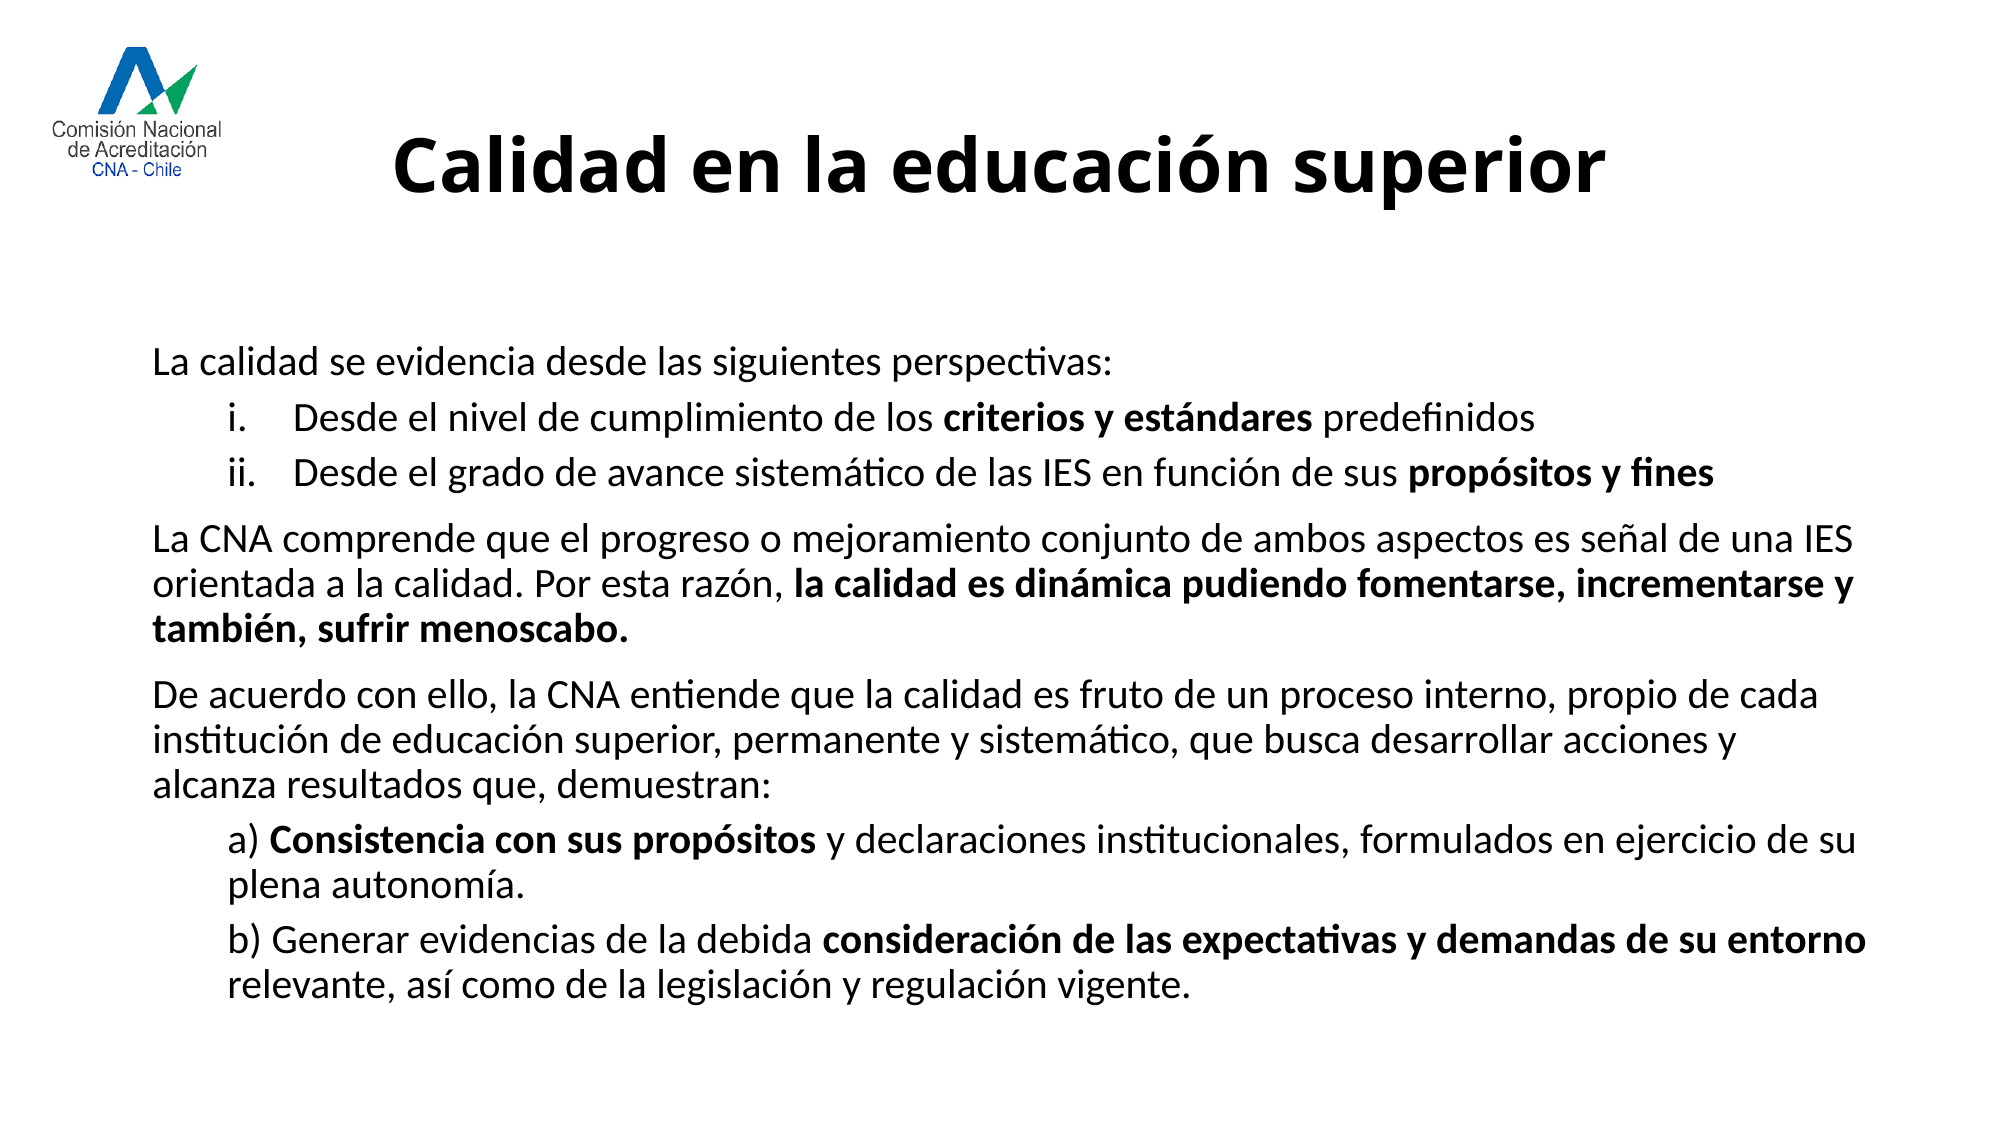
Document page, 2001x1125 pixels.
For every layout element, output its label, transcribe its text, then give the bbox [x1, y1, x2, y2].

picture [44, 37, 229, 192]
list La calidad se evidencia desde las siguientes perspectivas: Desde el nivel de cumplimiento de los criterios y estándares predefinidos Desde el grado de avance sistemático de las IES en función de sus propósitos y fines La CNA comprende que el progreso o mejoramiento conjunto de ambos aspectos es señal de una IES orientada a la calidad. Por esta razón, la calidad es dinámica pudiendo fomentarse, incrementarse y también, sufrir menoscabo. De acuerdo con ello, la CNA entiende que la calidad es fruto de un proceso interno, propio de cada institución de educación superior, permanente y sistemático, que busca desarrollar acciones y alcanza resultados que, demuestran: a) Consistencia con sus propósitos y declaraciones institucionales, formulados en ejercicio de su plena autonomía. b) Generar evidencias de la debida consideración de las expectativas y demandas de su entorno relevante, así como de la legislación y regulación vigente. [137, 299, 1884, 1049]
title Calidad en la educación superior [137, 59, 1863, 278]
